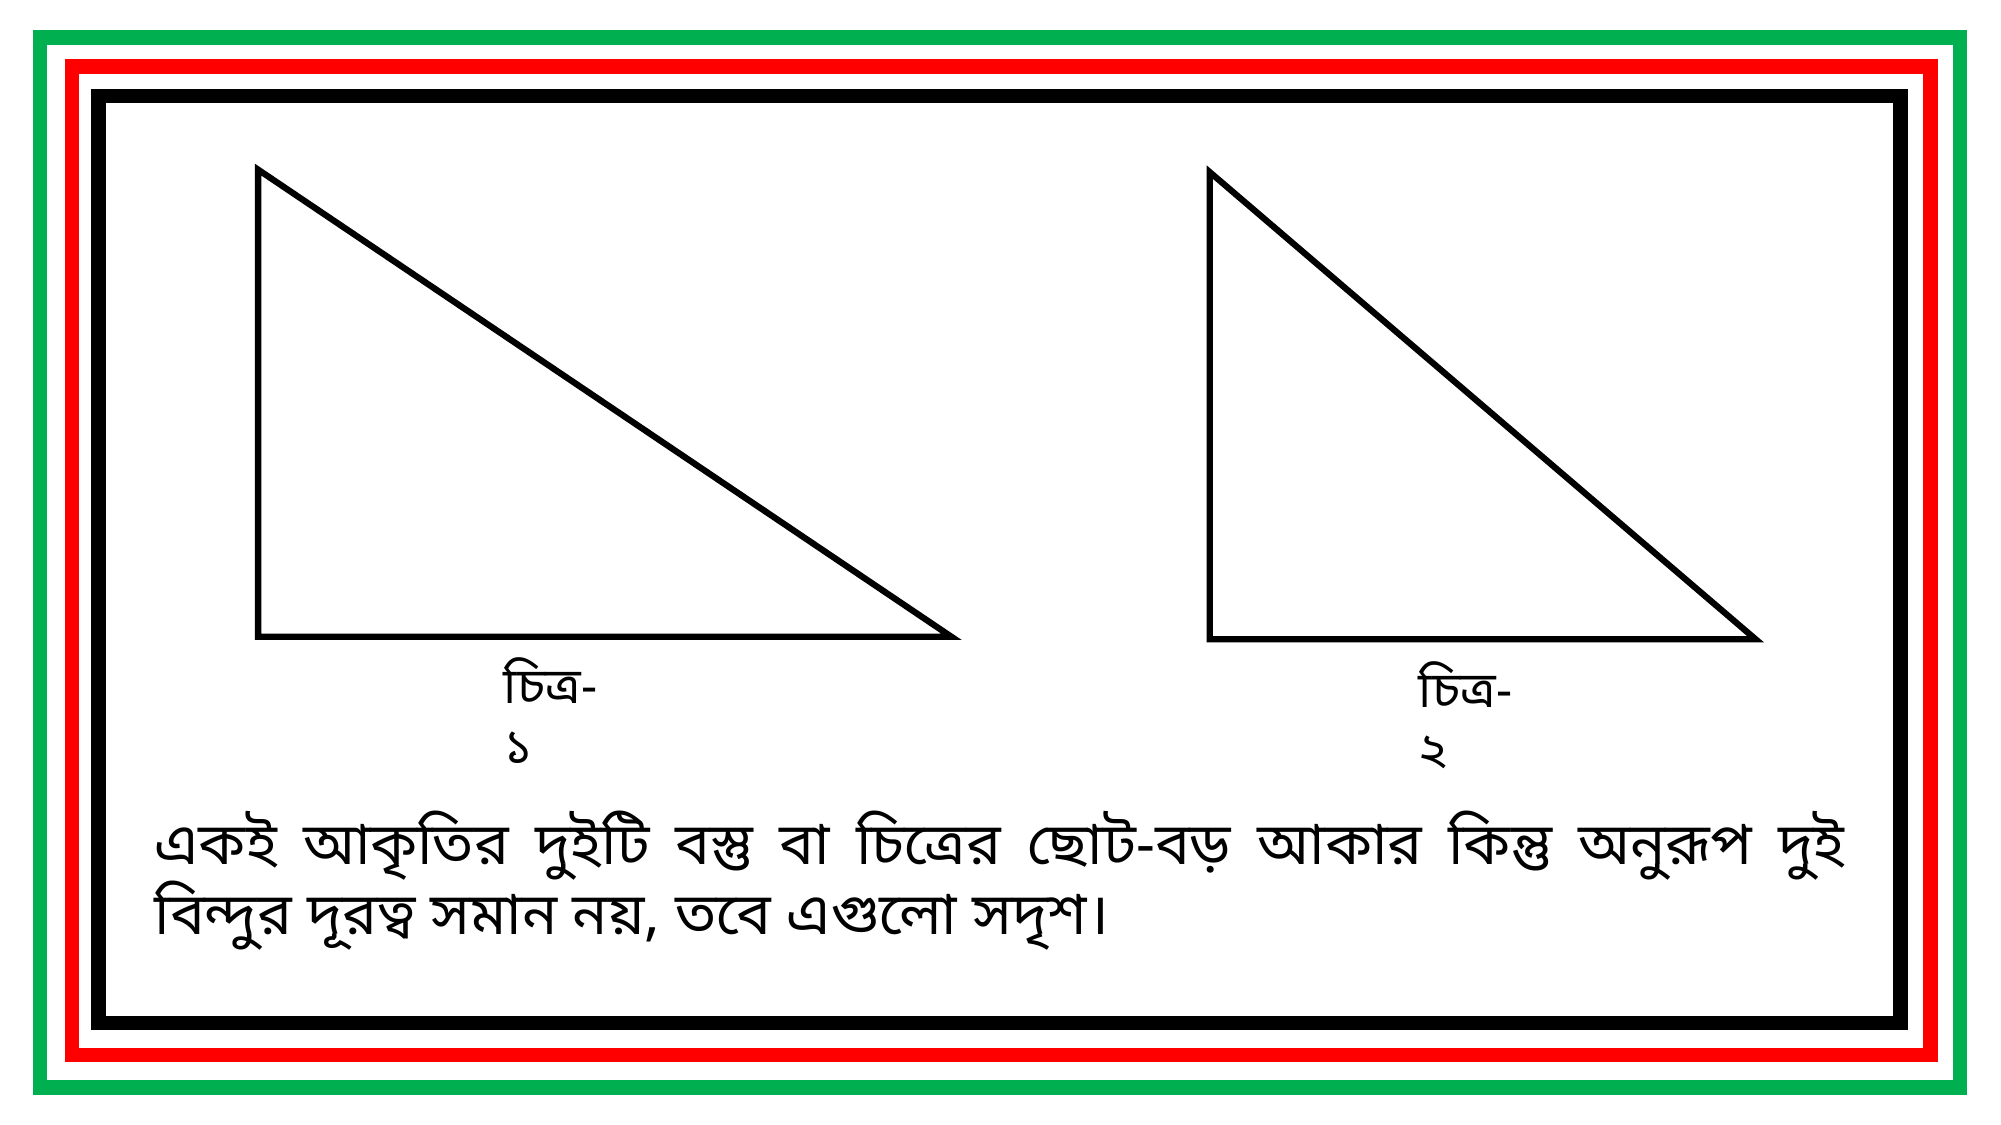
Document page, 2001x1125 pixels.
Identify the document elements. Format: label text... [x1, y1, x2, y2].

text_box একই আকৃতির দুইটি বস্তু বা চিত্রের ছোট-বড় আকার কিন্তু অনুরূপ দুই বিন্দুর দূরত্ব সমান নয়, তবে এগুলো সদৃশ। [140, 799, 1859, 954]
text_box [1209, 172, 1756, 726]
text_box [258, 169, 952, 722]
